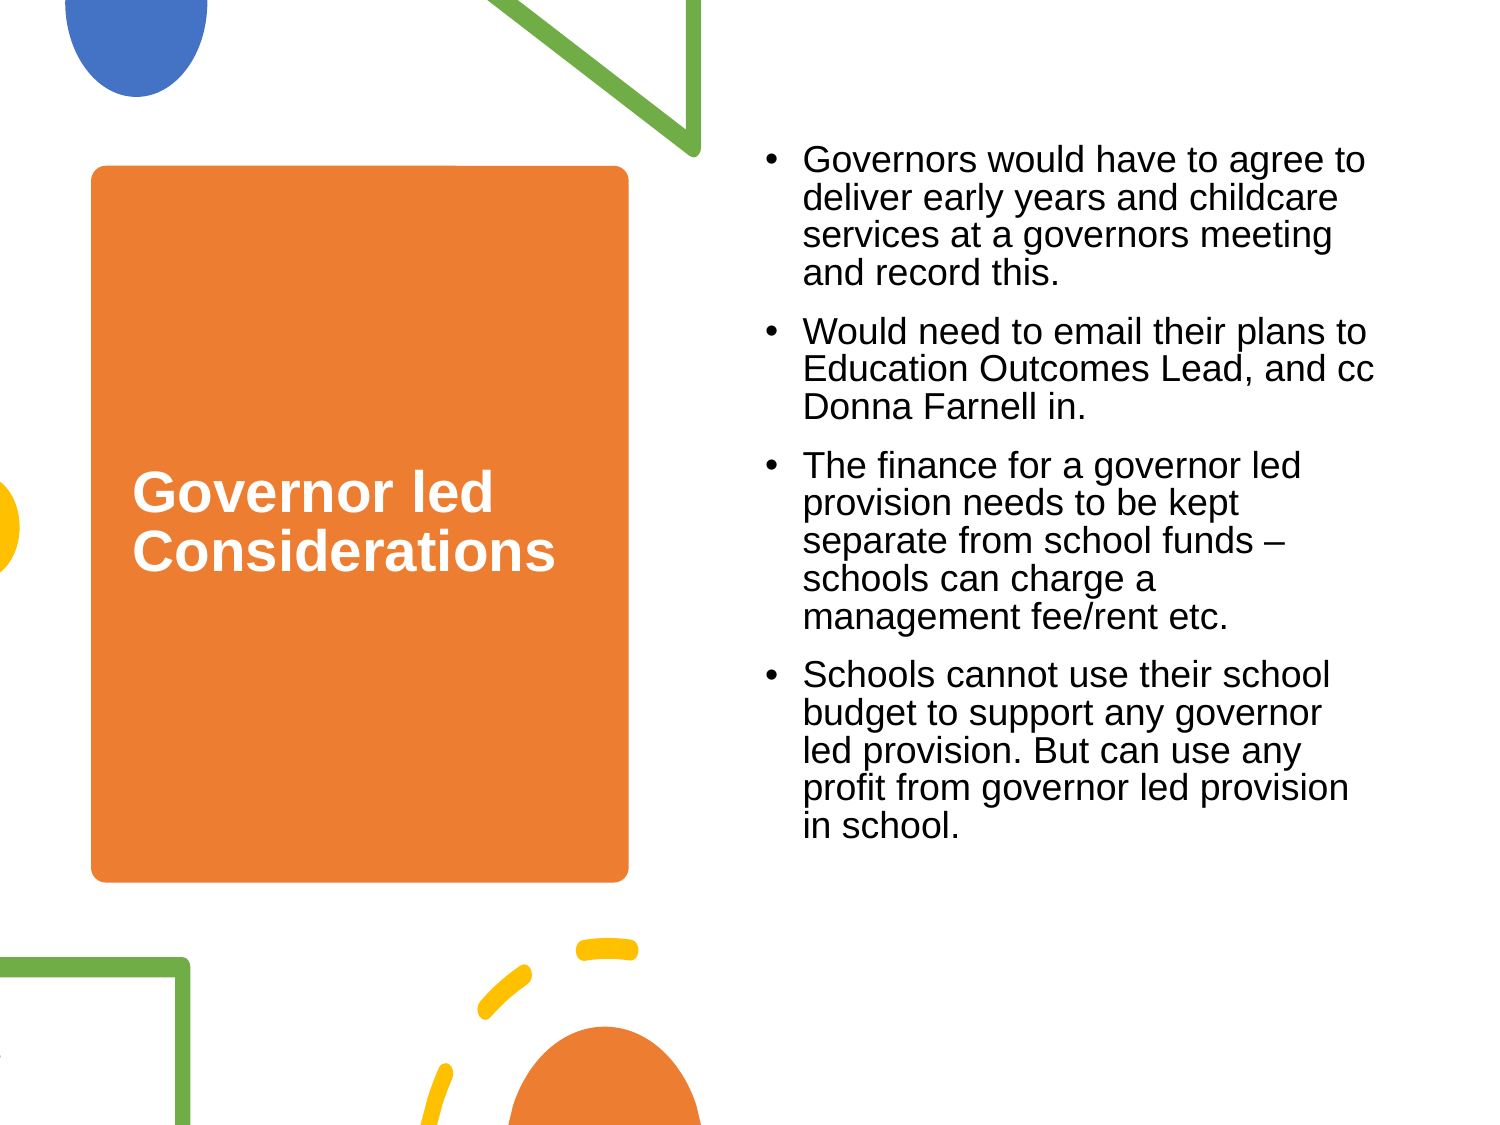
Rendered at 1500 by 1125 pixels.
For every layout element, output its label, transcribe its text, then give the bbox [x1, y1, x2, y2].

text_box [64, 0, 209, 98]
text_box [420, 1063, 454, 1125]
text_box [575, 937, 639, 961]
text_box [507, 1025, 703, 1125]
text_box [487, 0, 702, 158]
title Governor led Considerations [117, 182, 603, 866]
list Governors would have to agree to deliver early years and childcare services at a governors meeting and record this. Would need to email their plans to Education Outcomes Lead, and cc Donna Farnell in. The finance for a governor led provision needs to be kept separate from school funds – schools can charge a management fee/rent etc. Schools cannot use their school budget to support any governor led provision. But can use any profit from governor led provision in school. [750, 134, 1397, 937]
text_box [0, 480, 21, 574]
text_box [477, 964, 532, 1020]
text_box [0, 0, 1500, 1125]
text_box [89, 164, 630, 884]
text_box [0, 957, 191, 1125]
